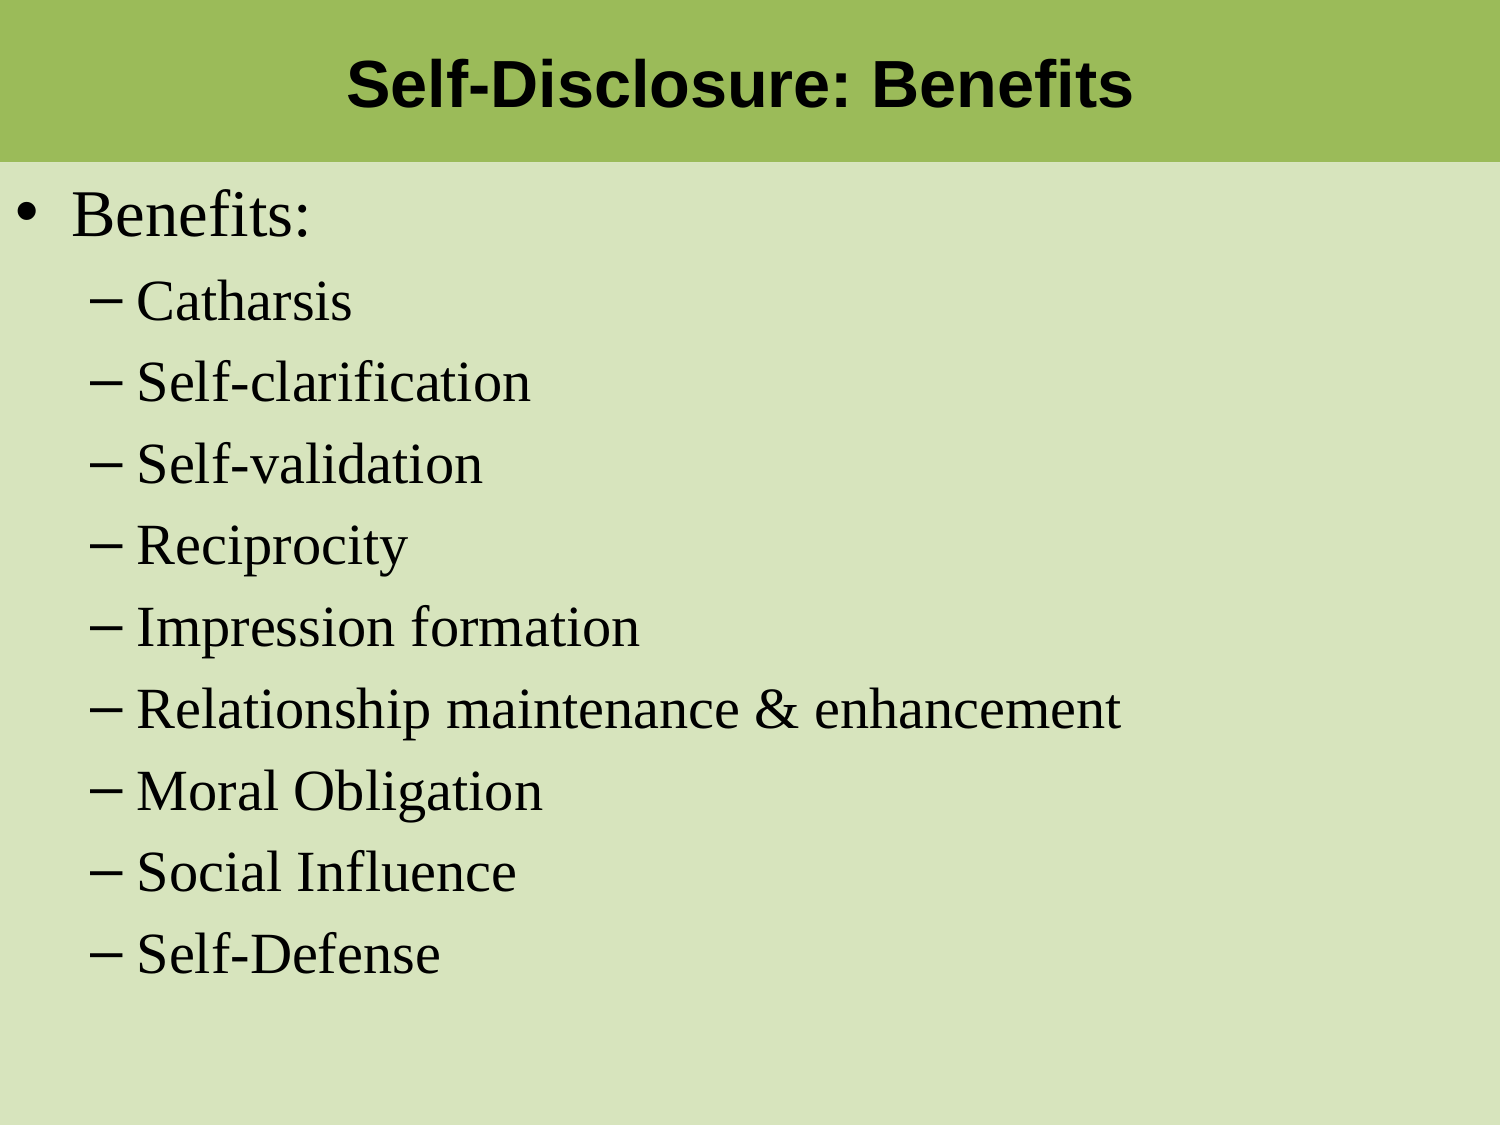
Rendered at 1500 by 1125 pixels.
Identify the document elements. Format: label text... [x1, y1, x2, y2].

title Self-Disclosure: Benefits [0, 0, 1500, 162]
list Benefits: Catharsis Self-clarification Self-validation Reciprocity Impression formation Relationship maintenance & enhancement Moral Obligation Social Influence Self-Defense [0, 162, 1500, 1125]
